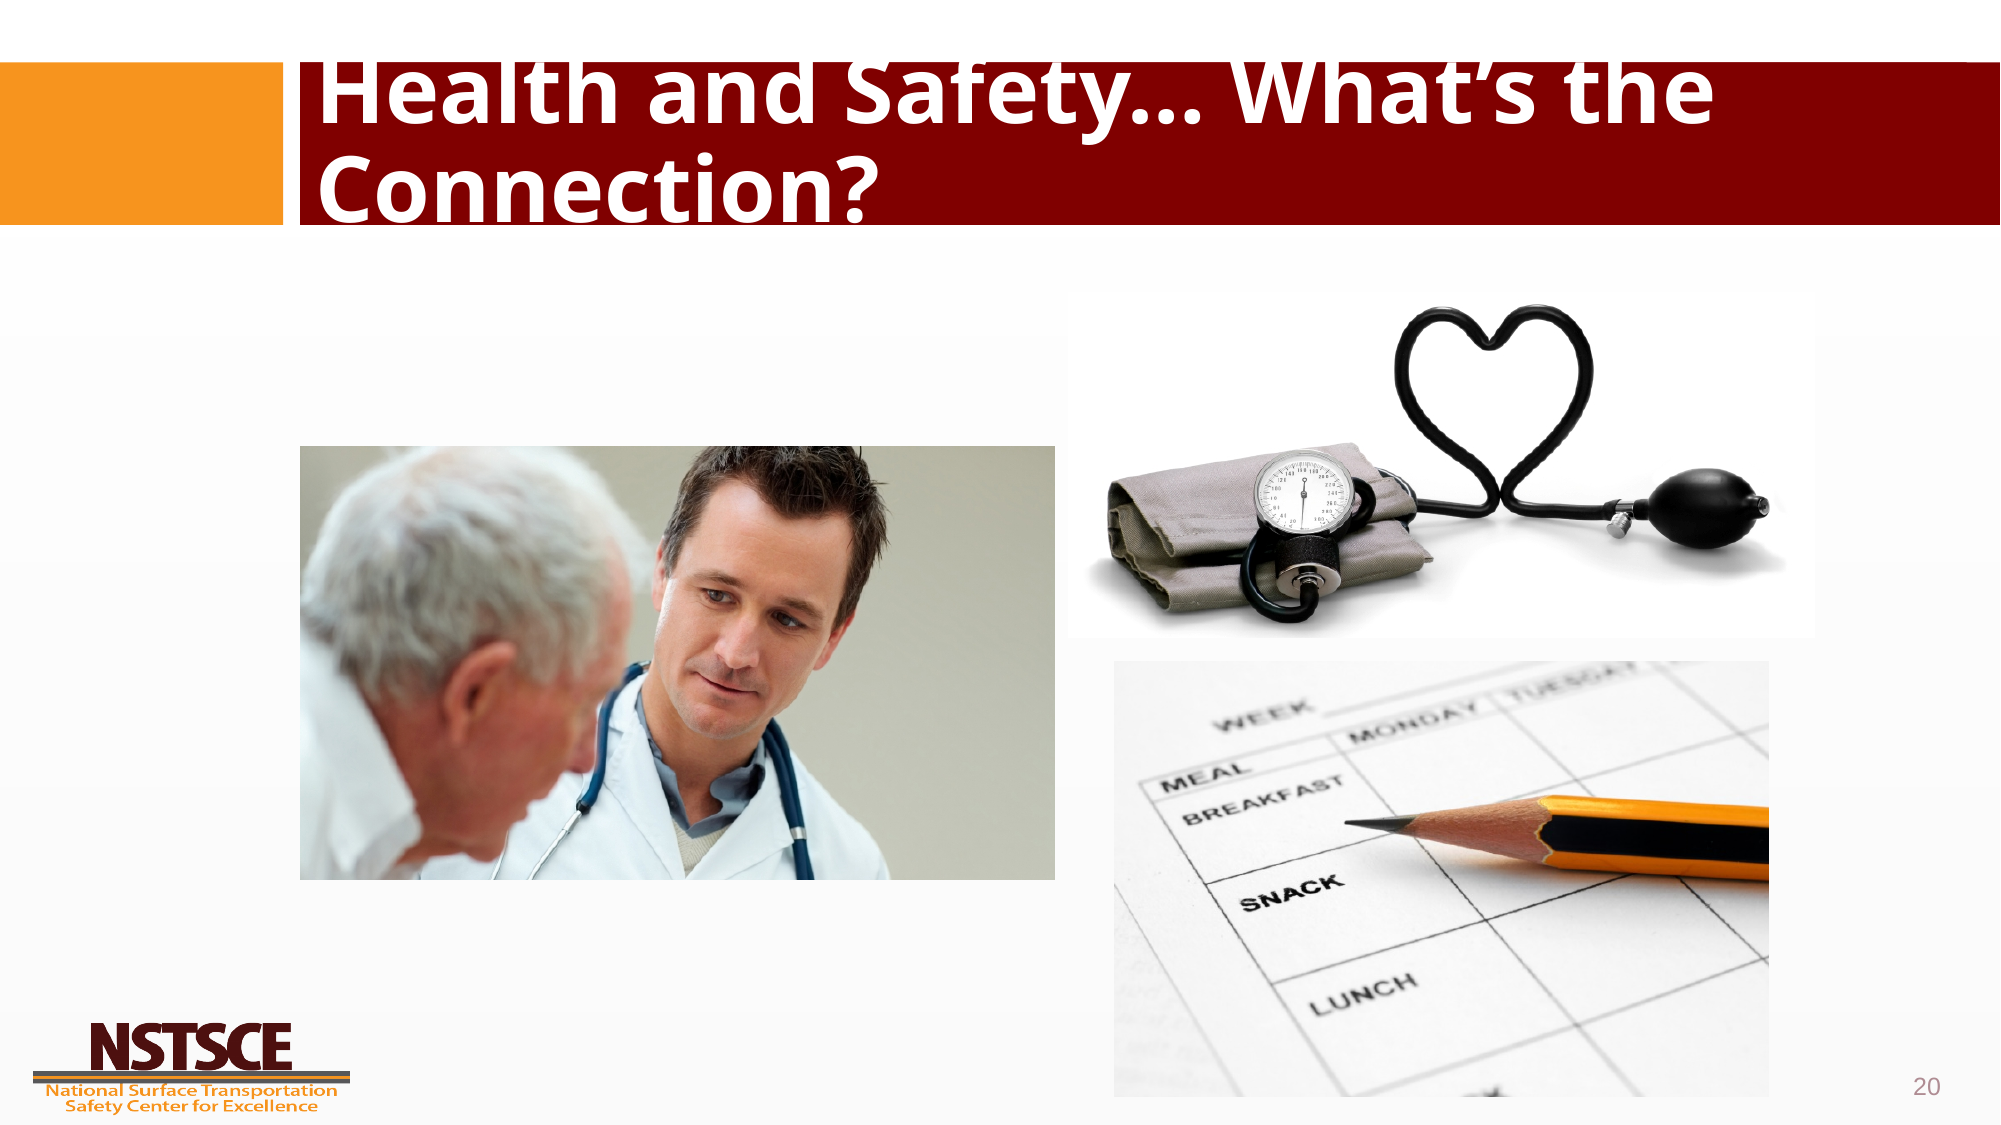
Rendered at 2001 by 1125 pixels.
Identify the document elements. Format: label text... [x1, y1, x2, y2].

picture [33, 1012, 350, 1116]
picture [1068, 292, 1815, 638]
slide_number 20 [1883, 1055, 1971, 1116]
title Health and Safety… What’s the Connection? [300, 62, 1967, 225]
picture [1114, 661, 1769, 1097]
picture [299, 446, 1055, 880]
